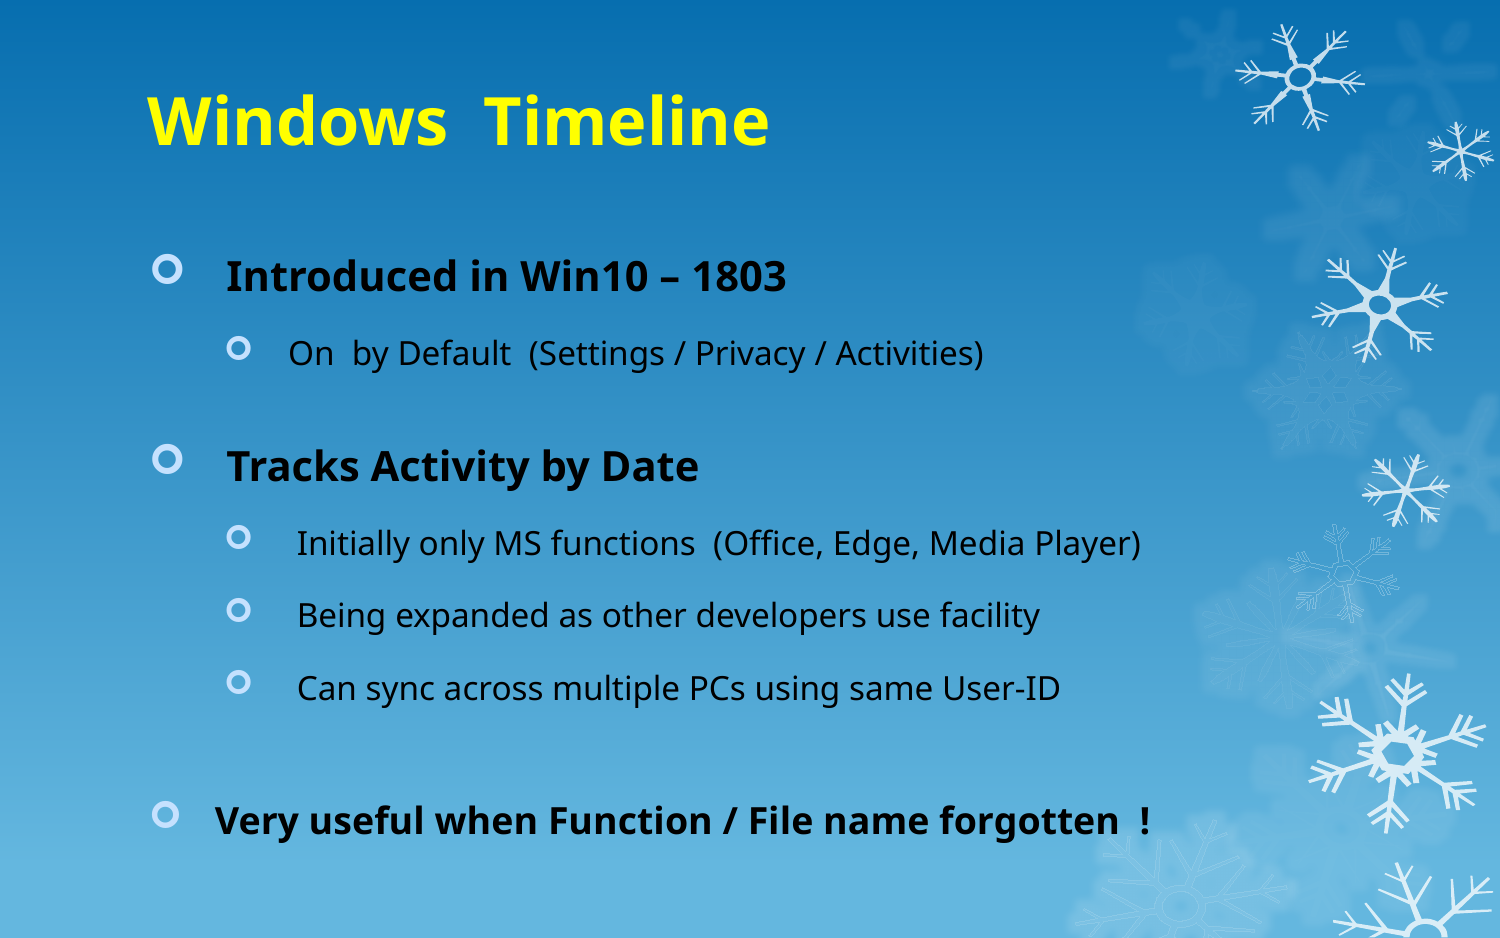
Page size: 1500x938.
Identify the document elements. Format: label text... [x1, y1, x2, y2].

list Introduced in Win10 – 1803 On by Default (Settings / Privacy / Activities) Tracks Activity by Date Initially only MS functions (Office, Edge, Media Player) Being expanded as other developers use facility Can sync across multiple PCs using same User-ID Very useful when Function / File name forgotten ! [133, 220, 1329, 847]
text_box Windows Timeline [115, 55, 1285, 182]
